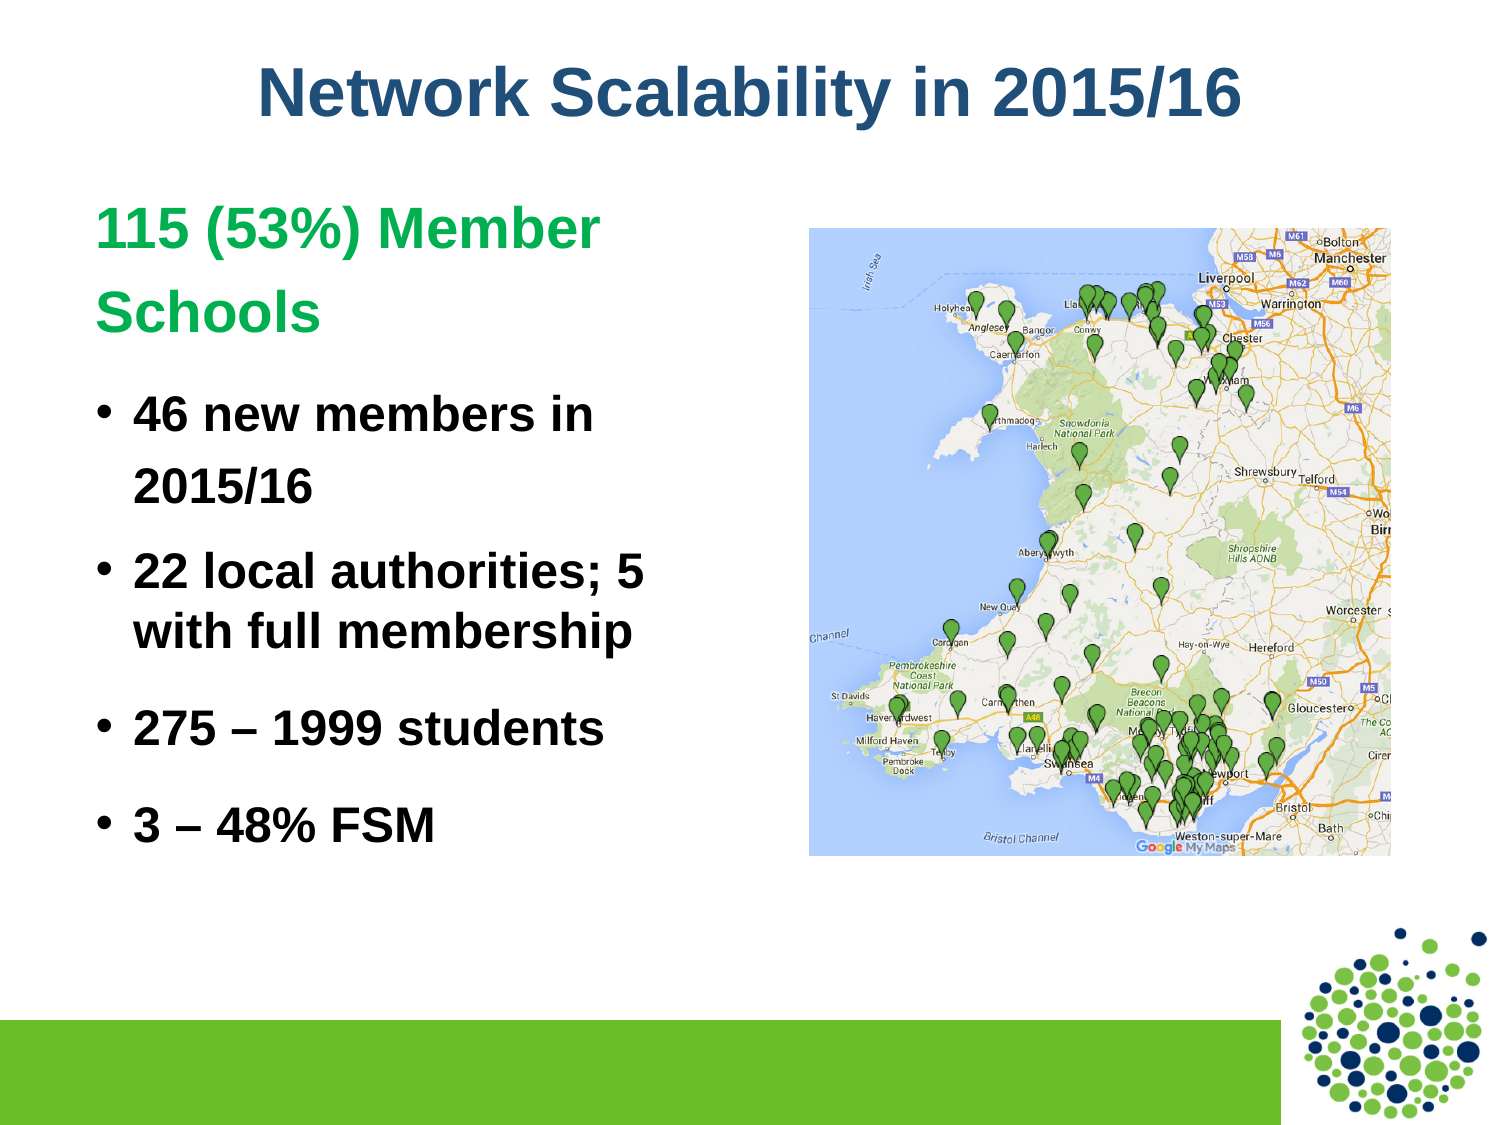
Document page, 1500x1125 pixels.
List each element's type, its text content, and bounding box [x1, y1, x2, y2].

text_box [0, 1019, 1280, 1125]
picture [809, 228, 1391, 856]
title Network Scalability in 2015/16 [129, 27, 1371, 161]
list 115 (53%) Member Schools 46 new members in 2015/16 22 local authorities; 5 with full membership 275 – 1999 students 3 – 48% FSM [80, 169, 750, 924]
picture [1280, 923, 1500, 1125]
